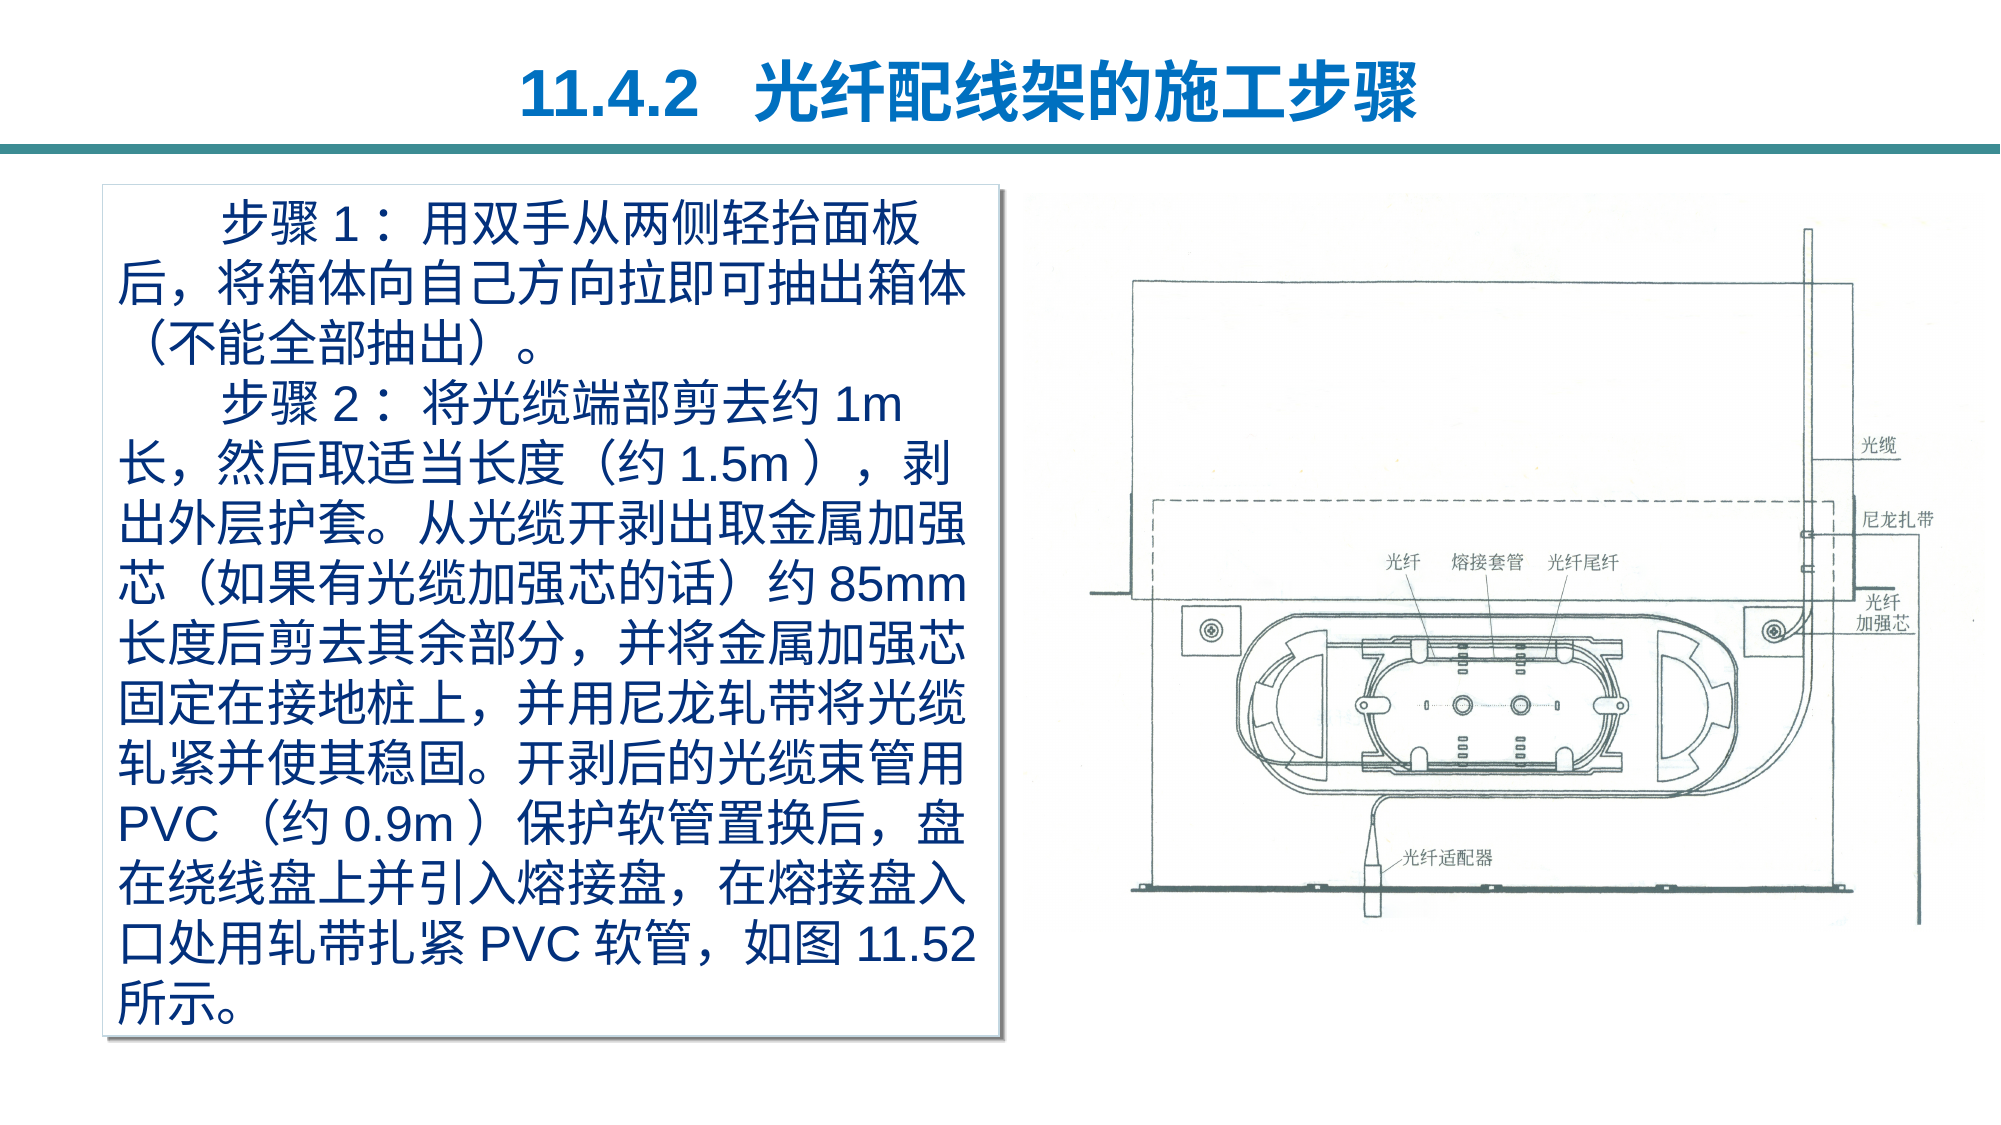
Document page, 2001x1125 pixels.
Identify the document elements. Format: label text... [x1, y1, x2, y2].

text_box 11.4.2 光纤配线架的施工步骤 [503, 42, 1633, 138]
text_box 步骤1：用双手从两侧轻抬面板后，将箱体向自己方向拉即可抽出箱体（不能全部抽出）。 步骤2：将光缆端部剪去约1m长，然后取适当长度（约1.5m），剥出外层护套。从光缆开剥出取金属加强芯（如果有光缆加强芯的话）约85mm长度后剪去其余部分，并将金属加强芯固定在接地桩上，并用尼龙轧带将光缆轧紧并使其稳固。开剥后的光缆束管用PVC（约0.9m）保护软管置换后，盘在绕线盘上并引入熔接盘，在熔接盘入口处用轧带扎紧PVC软管，如图11.52所示。 [102, 184, 999, 1036]
picture [1023, 193, 1986, 932]
